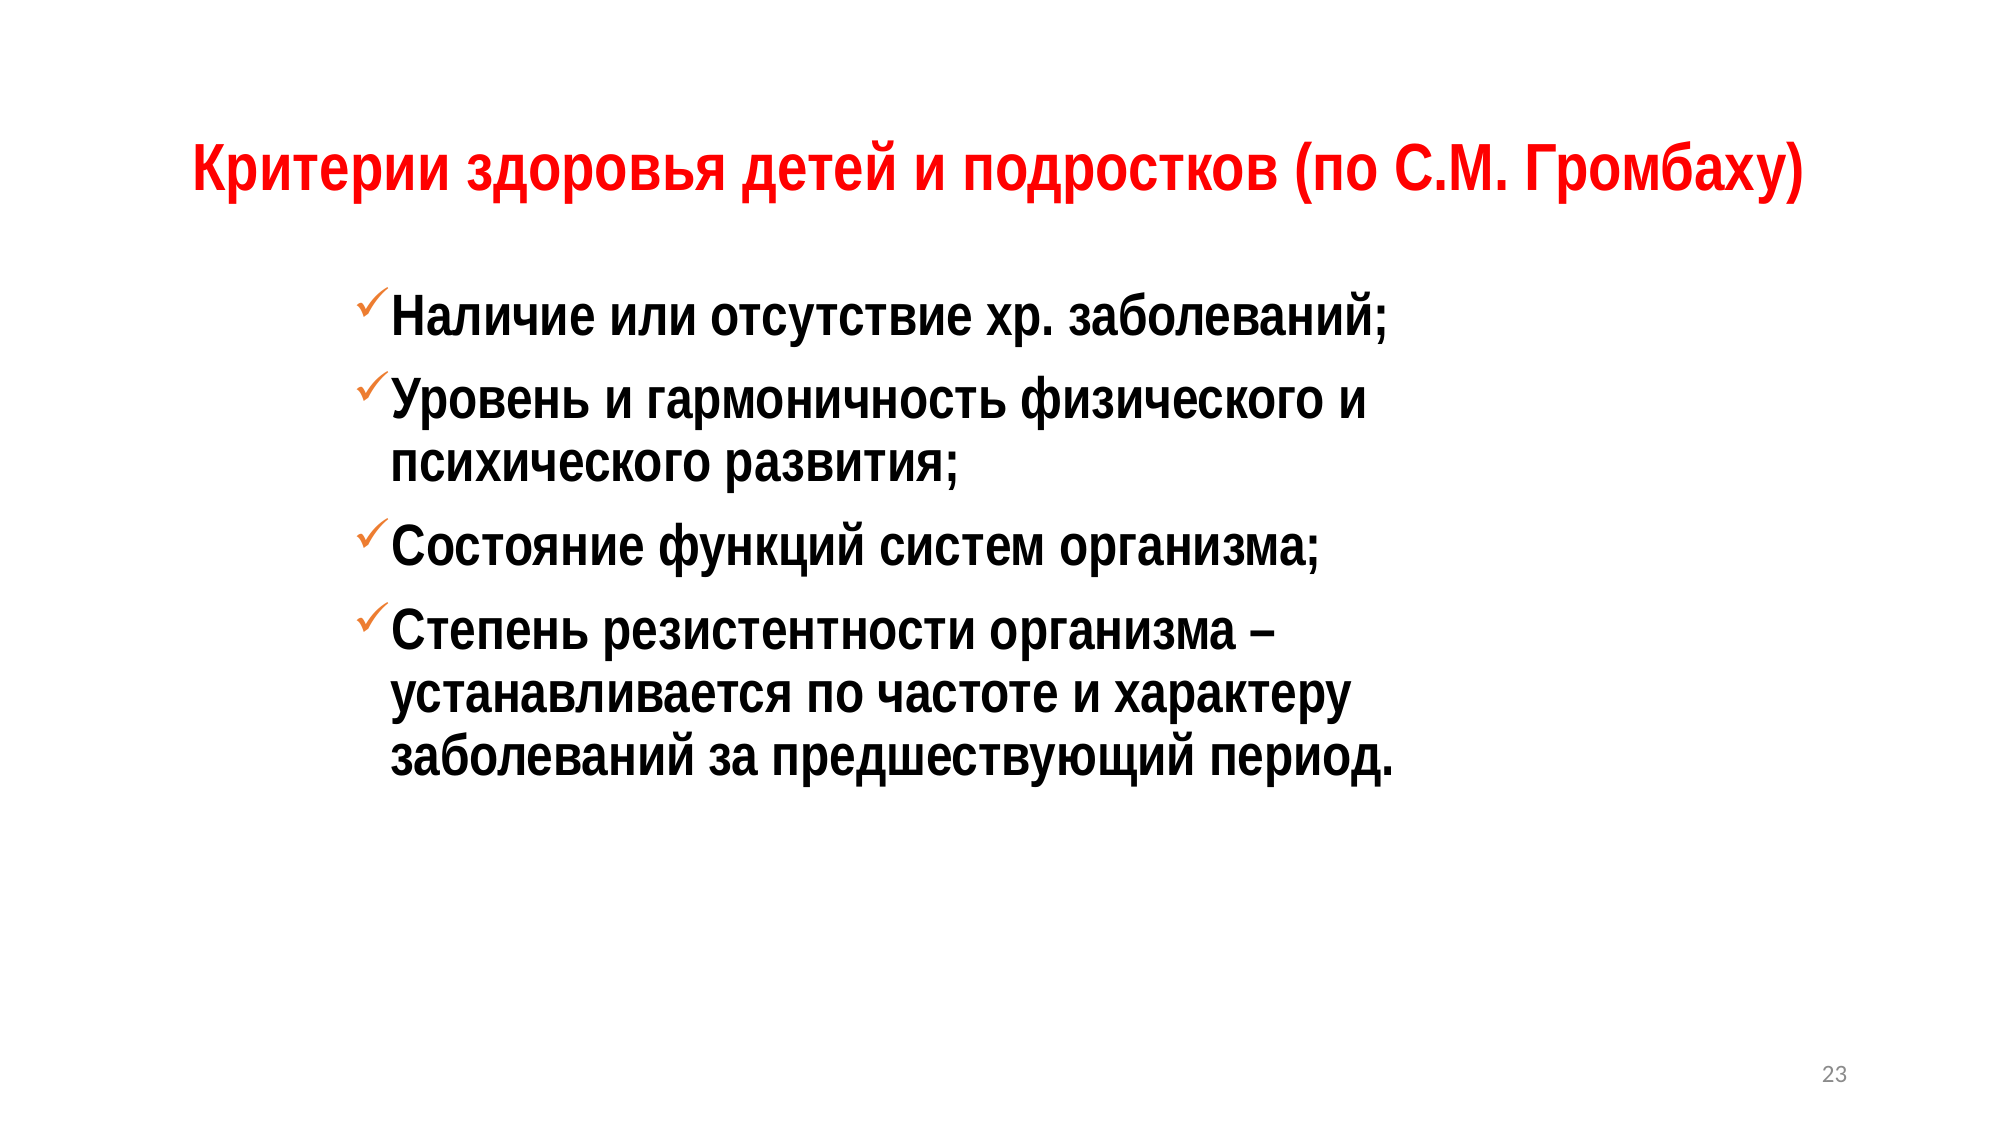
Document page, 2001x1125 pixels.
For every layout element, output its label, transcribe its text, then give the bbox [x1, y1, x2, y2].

slide_number 23 [1412, 1042, 1863, 1103]
title Критерии здоровья детей и подростков (по С.М. Громбаху) [137, 59, 1863, 278]
list Наличие или отсутствие хр. заболеваний; Уровень и гармоничность физического и психического развития; Состояние функций систем организма; Степень резистентности организма – устанавливается по частоте и характеру заболеваний за предшествующий период. [338, 277, 1551, 803]
